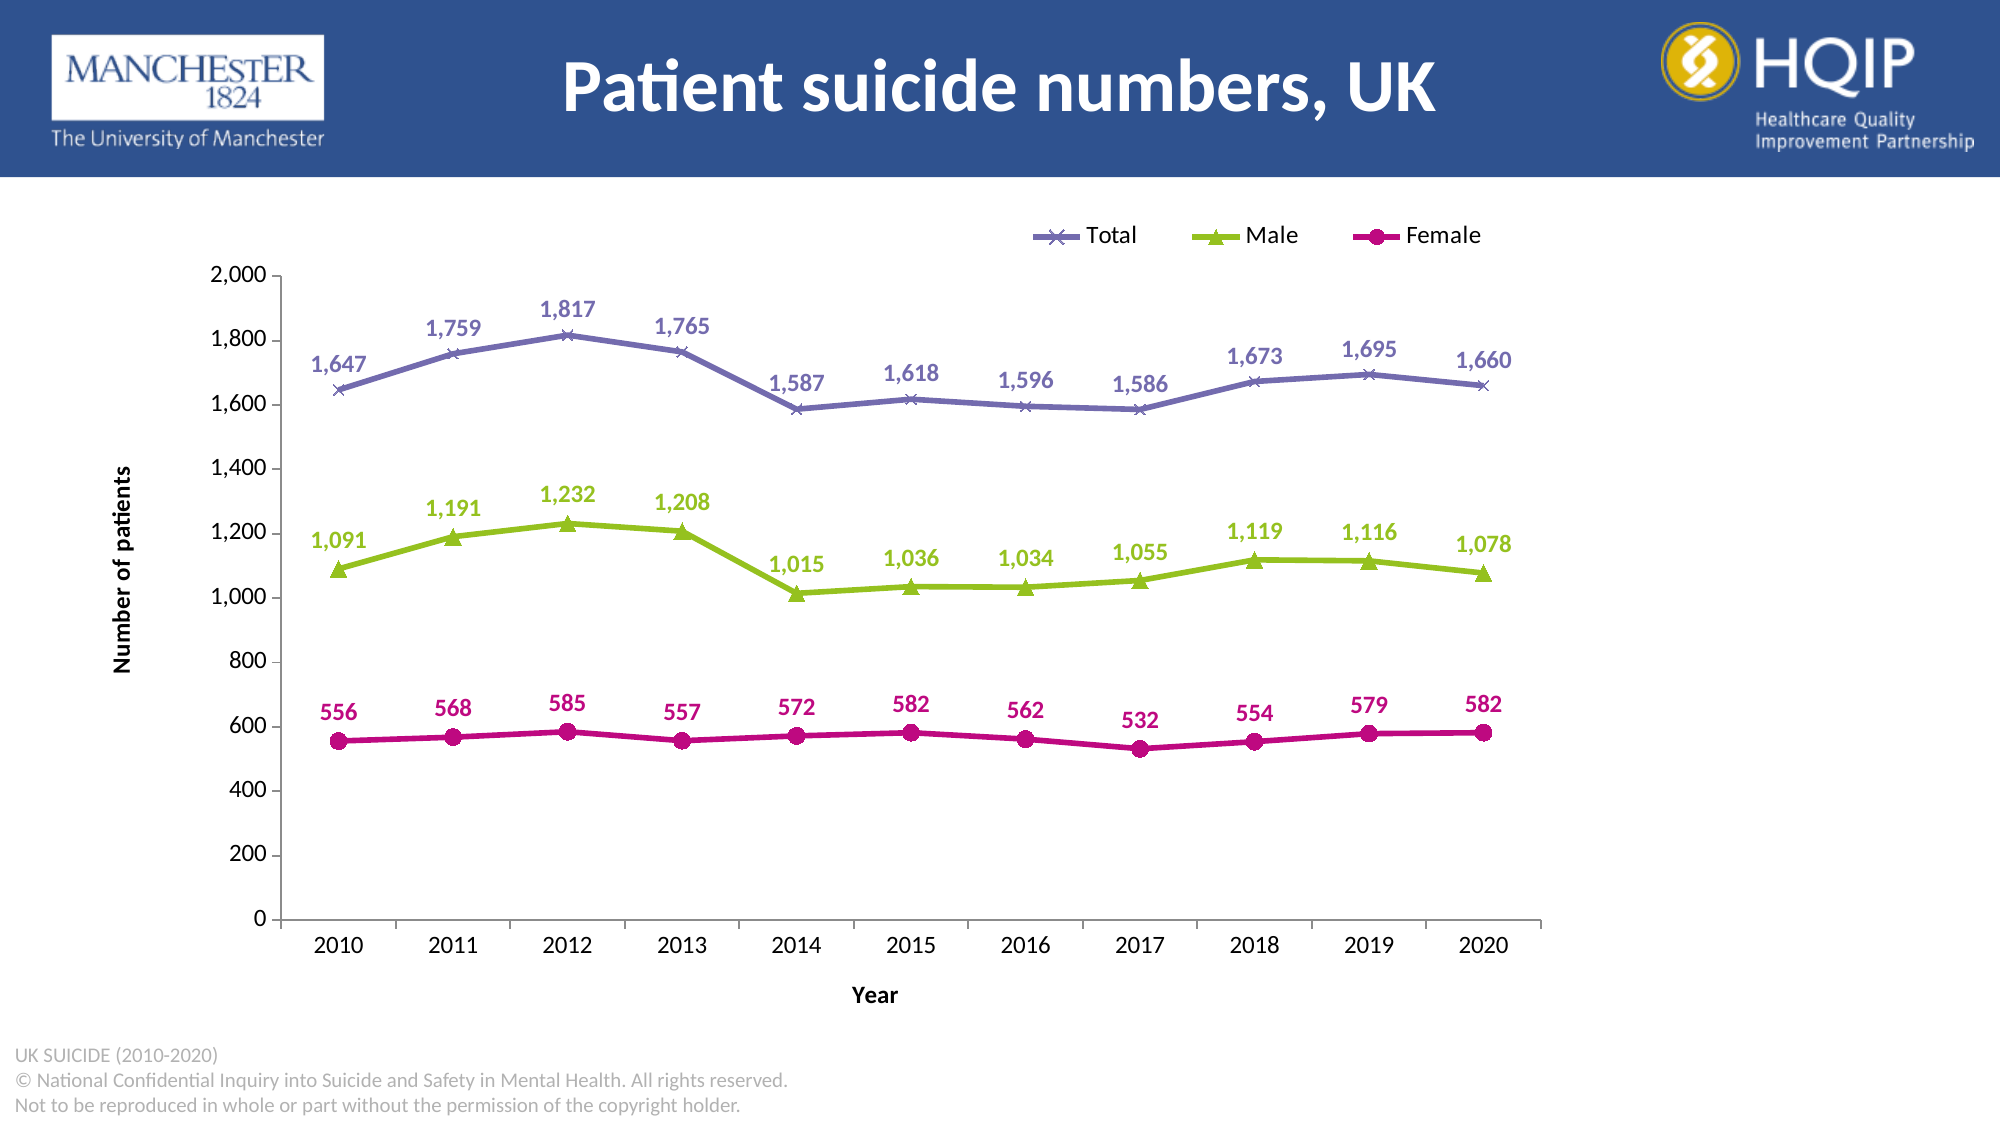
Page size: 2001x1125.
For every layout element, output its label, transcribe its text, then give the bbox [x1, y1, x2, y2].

picture [1661, 22, 1974, 29]
chart [63, 200, 1761, 1044]
title Patient suicide numbers, UK [0, 29, 2000, 233]
